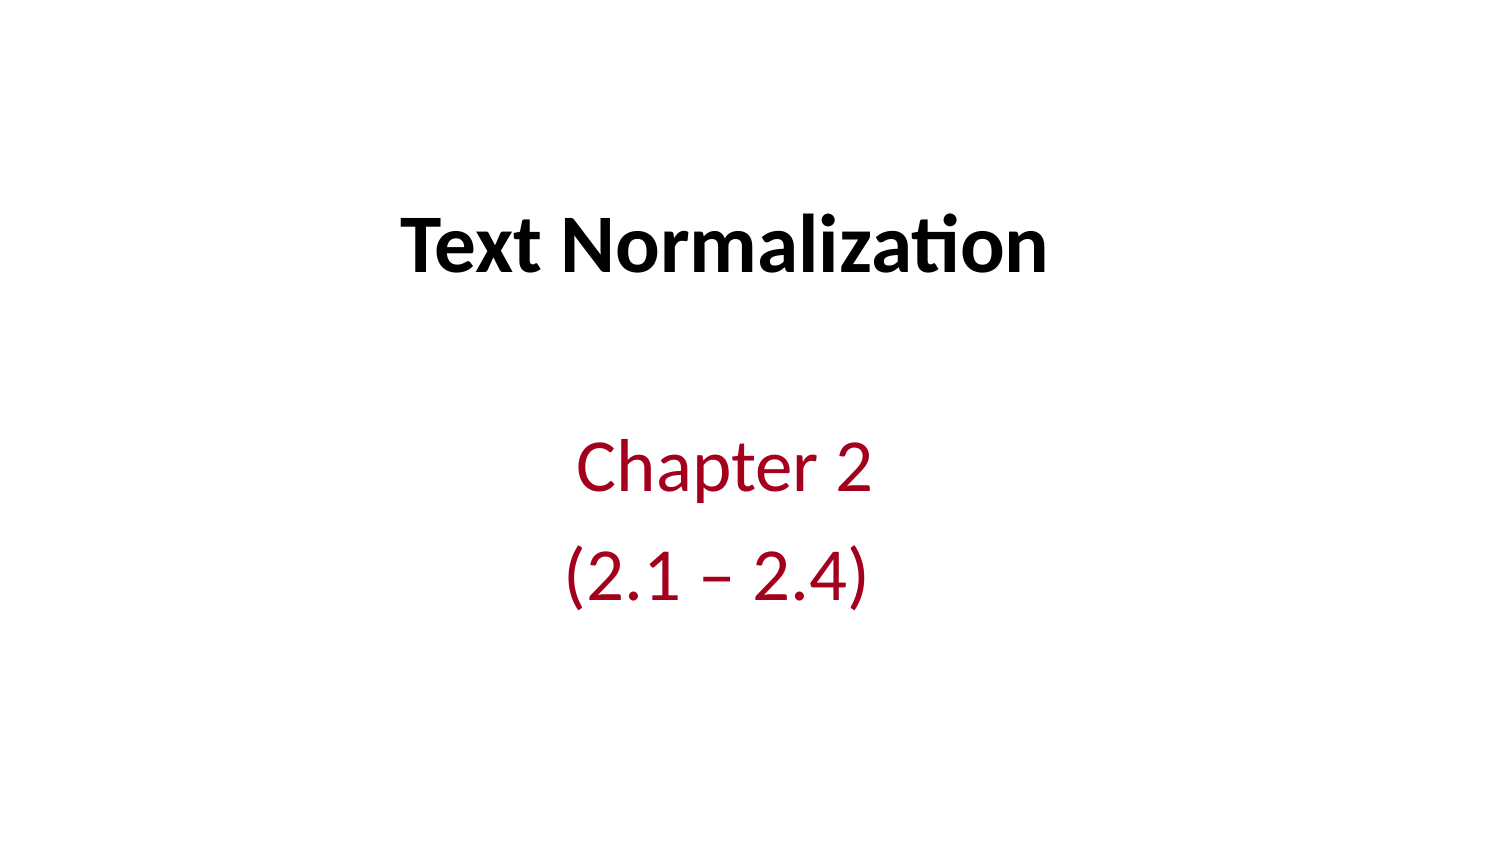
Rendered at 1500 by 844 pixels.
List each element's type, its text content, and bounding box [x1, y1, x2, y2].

subtitle Chapter 2 (2.1 – 2.4) [406, 409, 1045, 685]
title Text Normalization [62, 71, 1389, 297]
